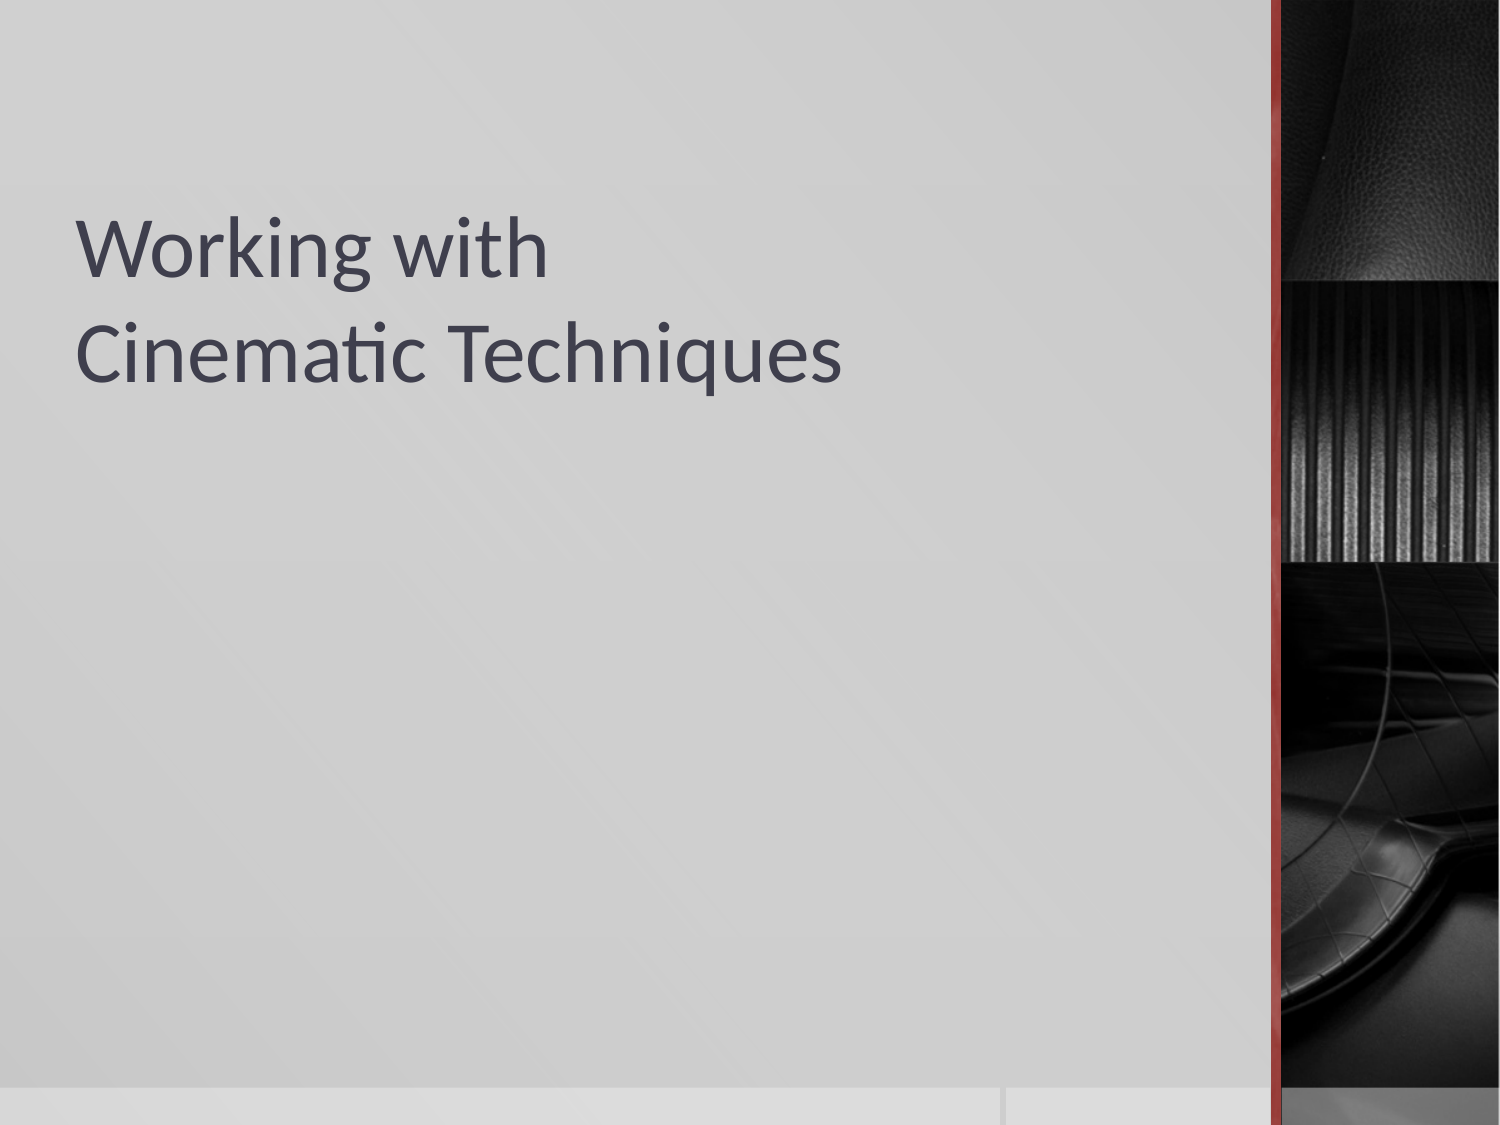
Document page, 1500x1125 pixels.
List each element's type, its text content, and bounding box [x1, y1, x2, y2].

picture [1281, 0, 1500, 1087]
title Working with Cinematic Techniques [75, 224, 1188, 401]
